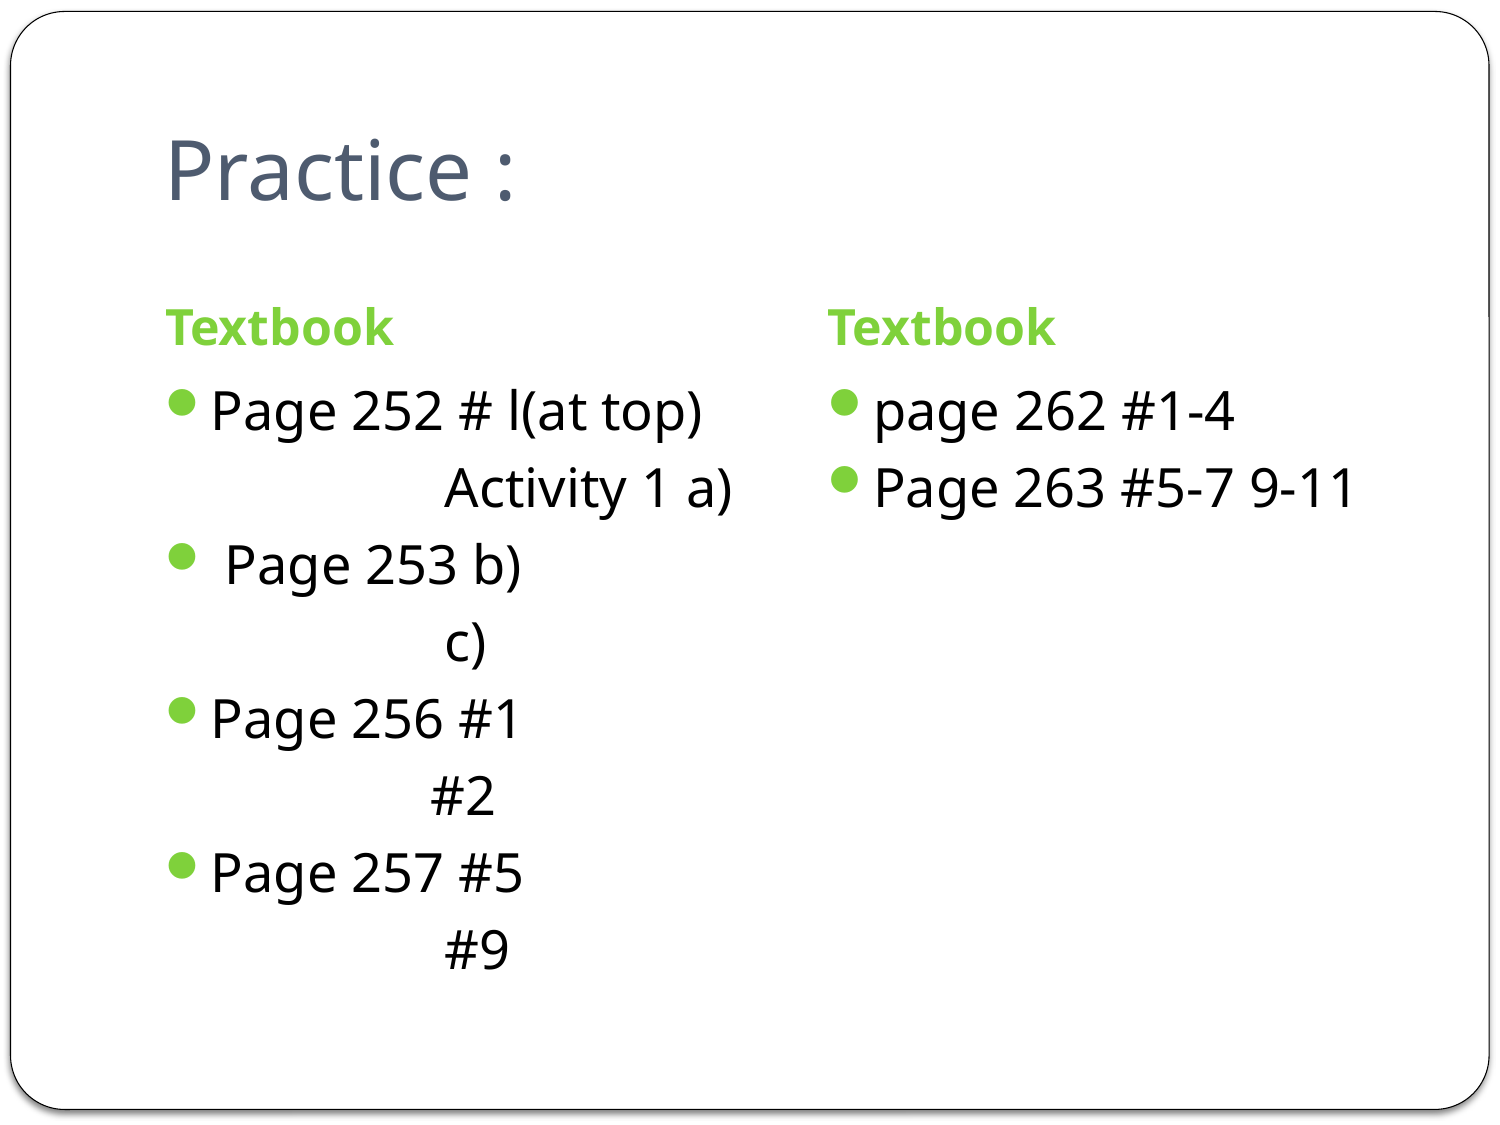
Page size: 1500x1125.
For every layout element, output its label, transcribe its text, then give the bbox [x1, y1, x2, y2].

list Textbook [149, 236, 763, 364]
list Page 252 # l(at top) Activity 1 a) Page 253 b) c) Page 256 #1 #2 Page 257 #5 #9 [150, 368, 763, 1007]
list Textbook [811, 236, 1426, 364]
list page 262 #1-4 Page 263 #5-7 9-11 [812, 368, 1425, 1007]
title Practice : [150, 44, 1425, 233]
